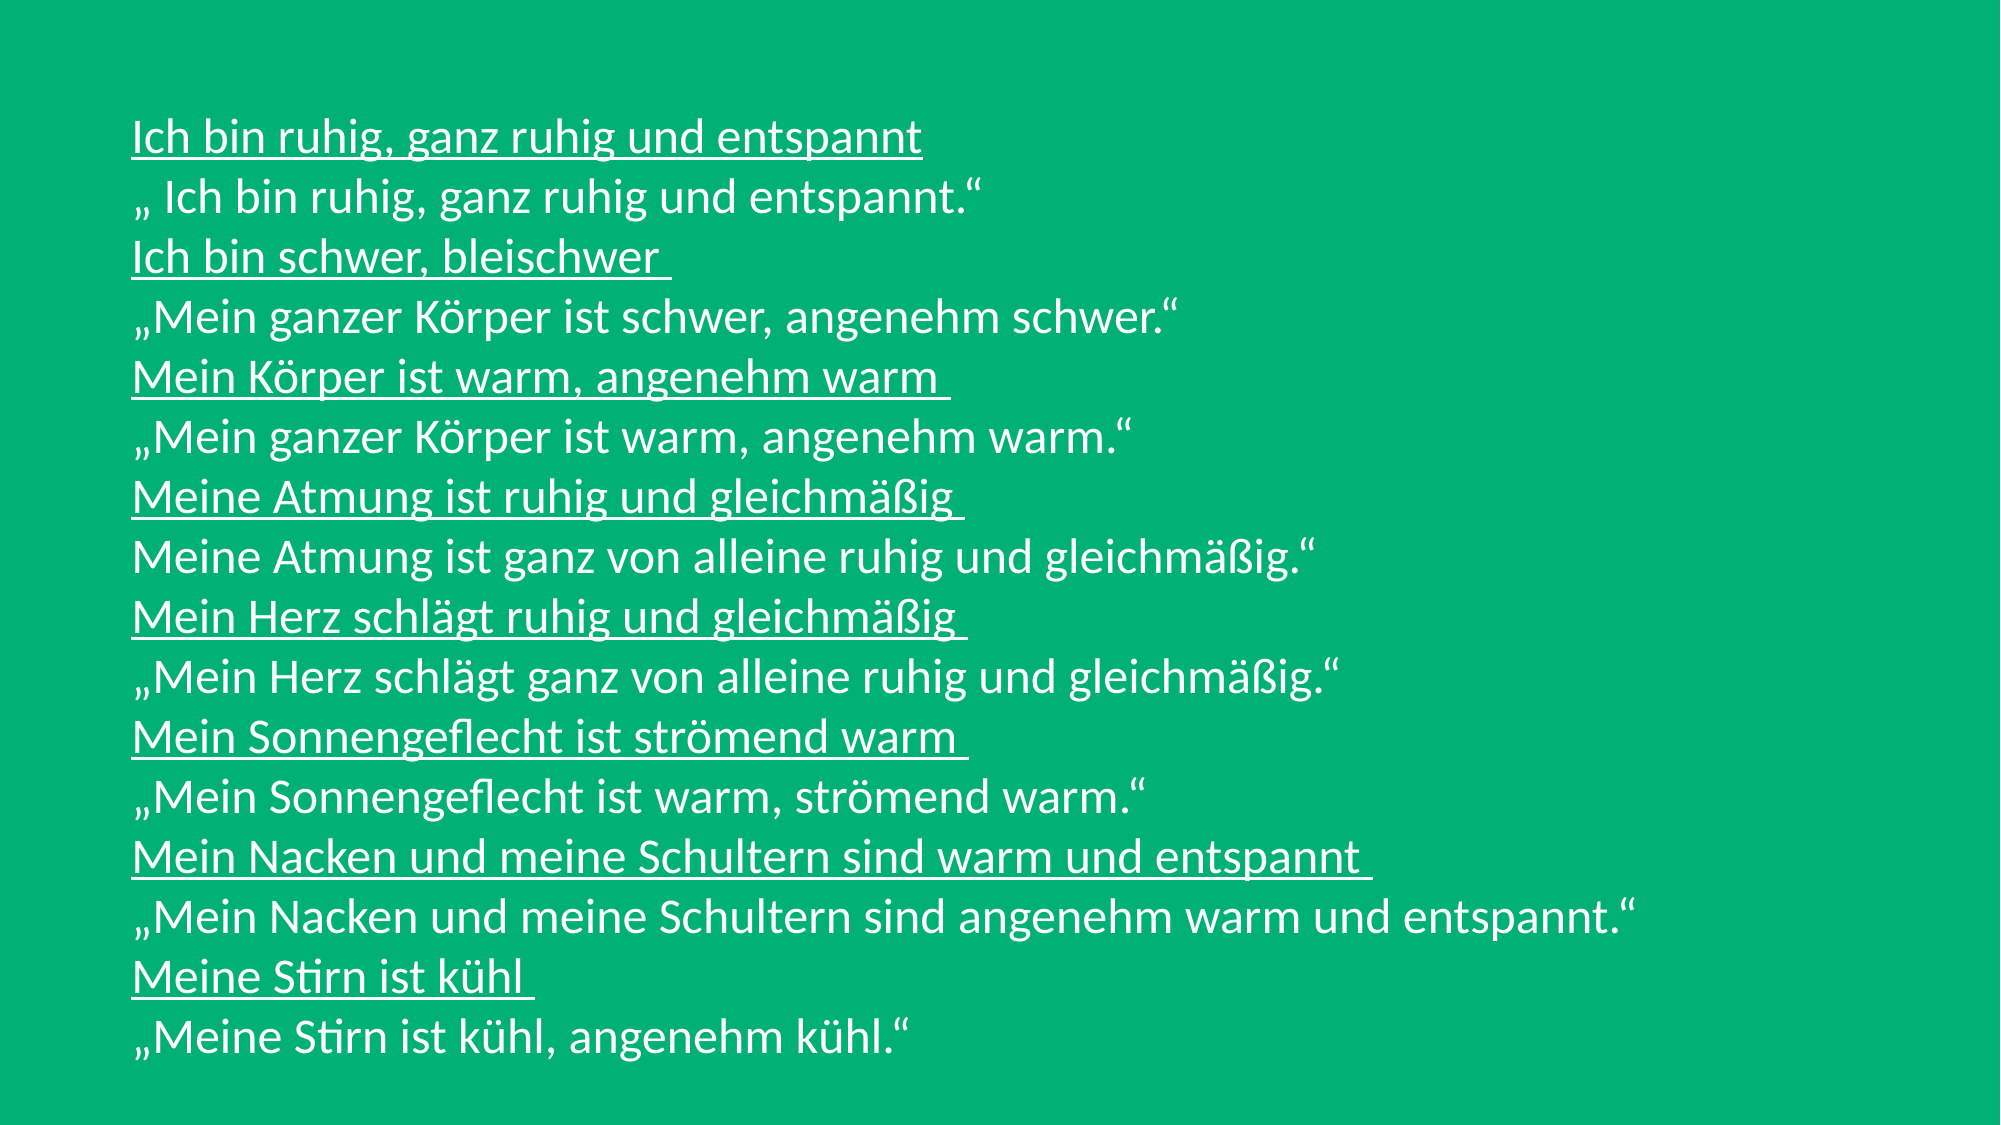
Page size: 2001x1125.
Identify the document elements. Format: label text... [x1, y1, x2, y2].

text_box Ich bin ruhig, ganz ruhig und entspannt „ Ich bin ruhig, ganz ruhig und entspannt.“ Ich bin schwer, bleischwer „Mein ganzer Körper ist schwer, angenehm schwer.“ Mein Körper ist warm, angenehm warm „Mein ganzer Körper ist warm, angenehm warm.“ Meine Atmung ist ruhig und gleichmäßig Meine Atmung ist ganz von alleine ruhig und gleichmäßig.“ Mein Herz schlägt ruhig und gleichmäßig „Mein Herz schlägt ganz von alleine ruhig und gleichmäßig.“ Mein Sonnengeflecht ist strömend warm „Mein Sonnengeflecht ist warm, strömend warm.“ Mein Nacken und meine Schultern sind warm und entspannt „Mein Nacken und meine Schultern sind angenehm warm und entspannt.“ Meine Stirn ist kühl „Meine Stirn ist kühl, angenehm kühl.“ [116, 96, 1883, 1125]
